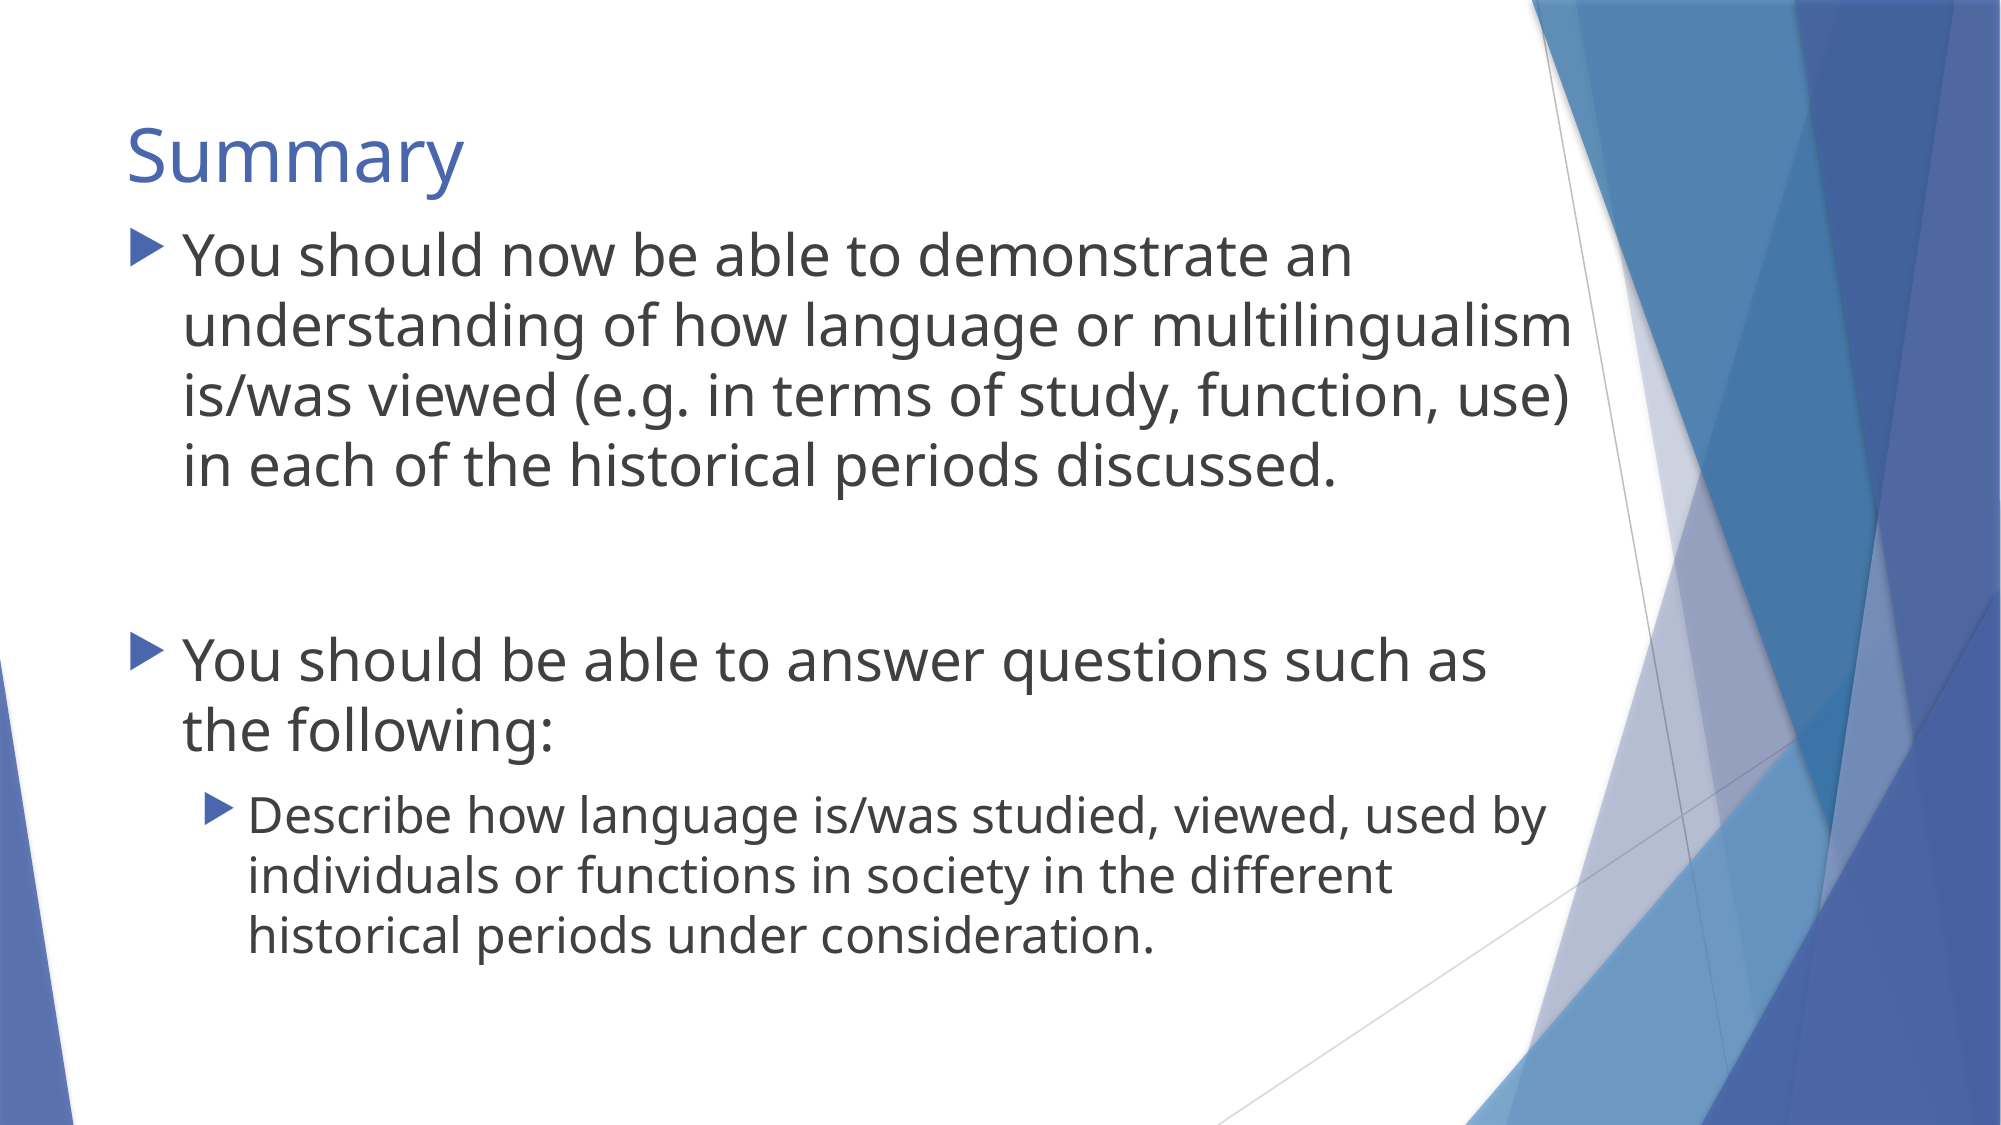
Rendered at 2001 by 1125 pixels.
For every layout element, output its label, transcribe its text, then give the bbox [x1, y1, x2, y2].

title Summary [111, 99, 1522, 211]
list You should now be able to demonstrate an understanding of how language or multilingualism is/was viewed (e.g. in terms of study, function, use) in each of the historical periods discussed. You should be able to answer questions such as the following: Describe how language is/was studied, viewed, used by individuals or functions in society in the different historical periods under consideration. [111, 211, 1605, 1061]
